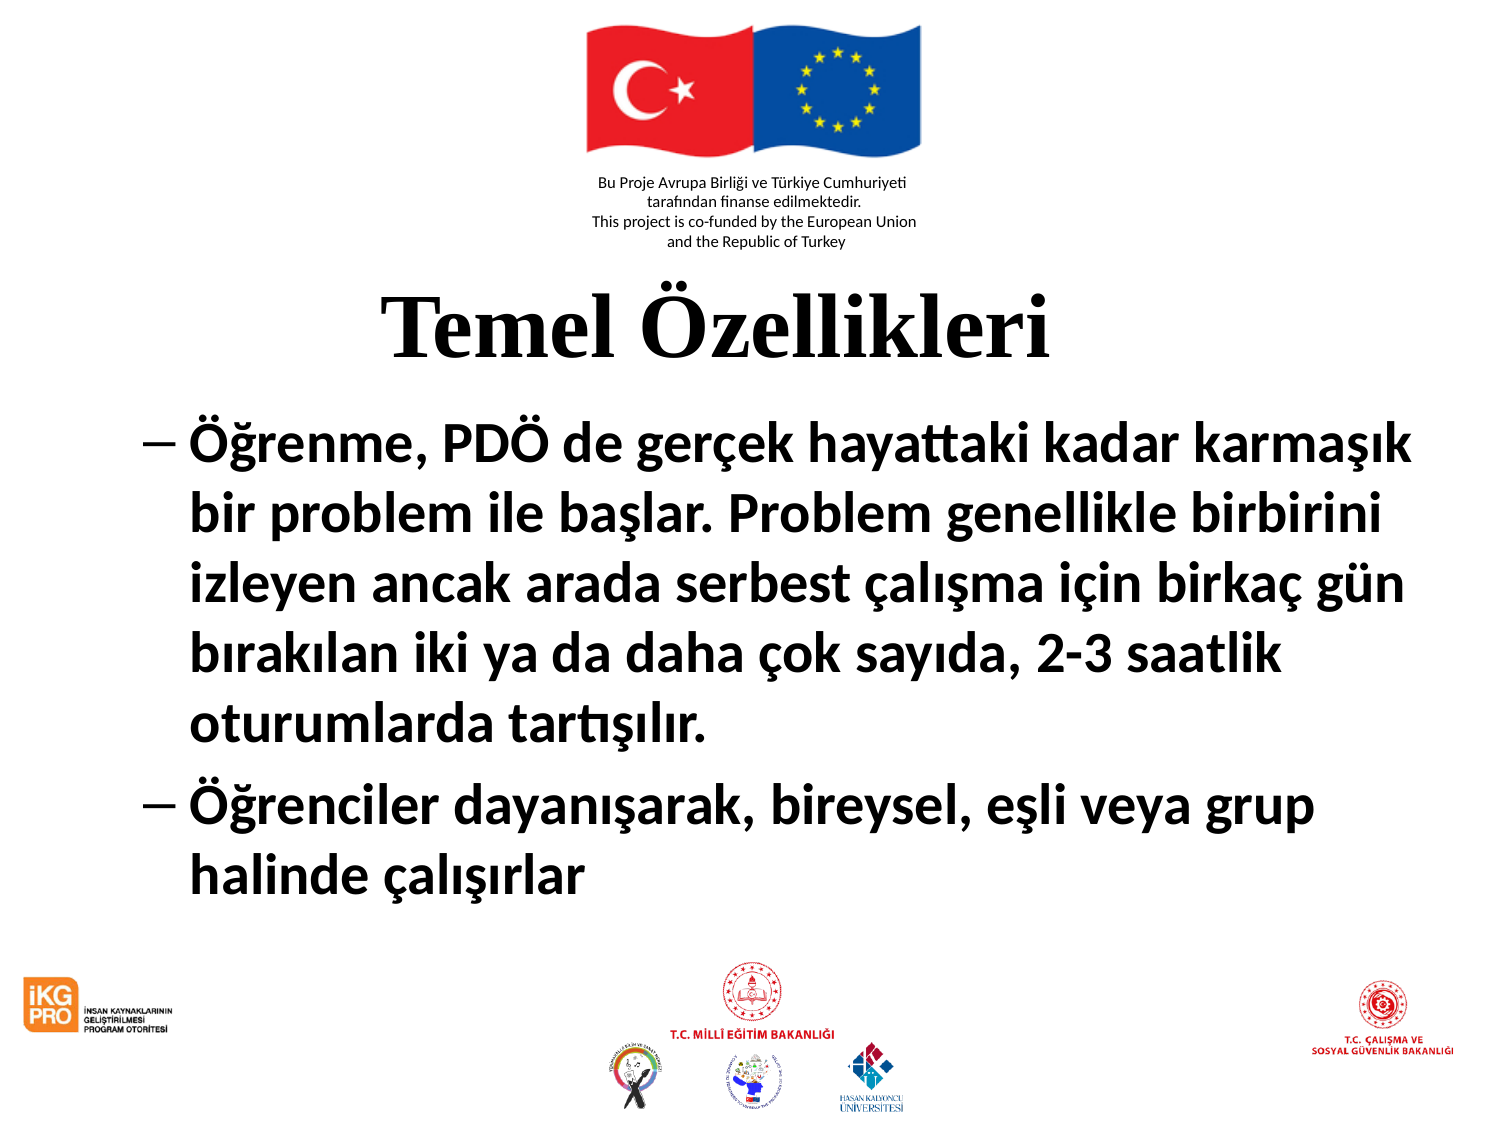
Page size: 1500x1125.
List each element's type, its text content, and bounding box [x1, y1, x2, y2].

title Temel Özellikleri [41, 255, 1392, 386]
picture [609, 988, 903, 1112]
picture [1311, 979, 1454, 1055]
picture [585, 23, 922, 160]
picture [0, 949, 221, 1065]
list Öğrenme, PDÖ de gerçek hayattaki kadar karmaşık bir problem ile başlar. Problem genellikle birbirini izleyen ancak arada serbest çalışma için birkaç gün bırakılan iki ya da daha çok sayıda, 2-3 saatlik oturumlarda tartışılır. Öğrenciler dayanışarak, bireysel, eşli veya grup halinde çalışırlar [53, 397, 1451, 988]
